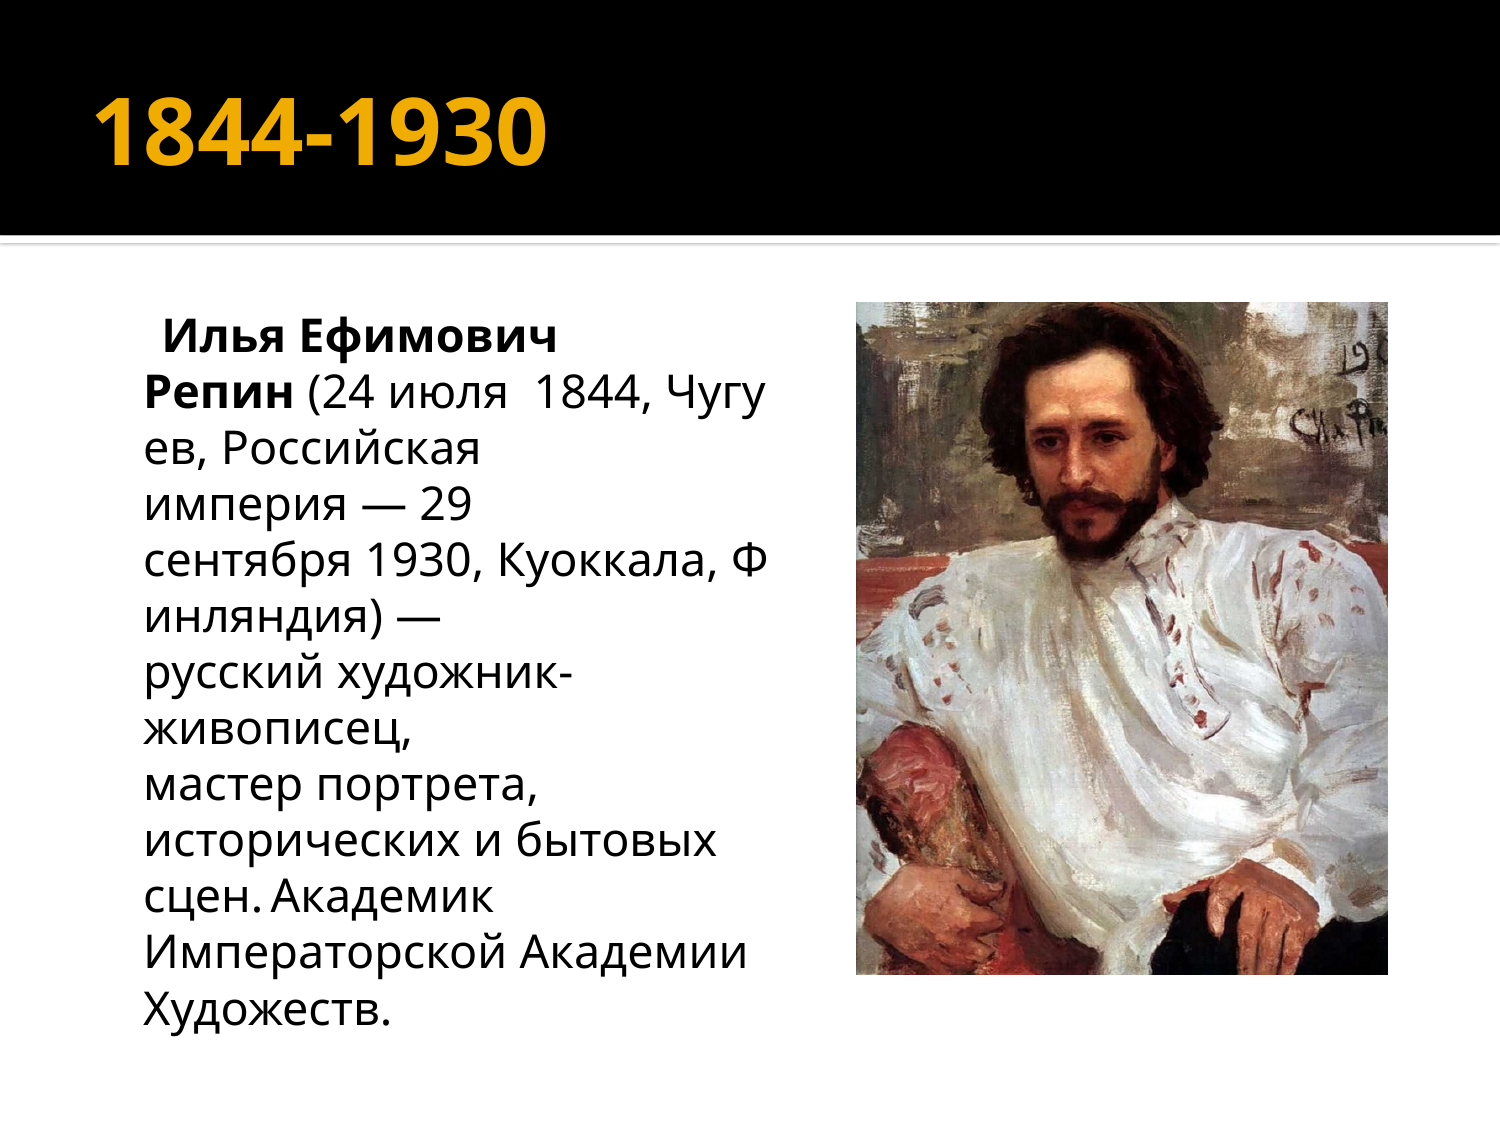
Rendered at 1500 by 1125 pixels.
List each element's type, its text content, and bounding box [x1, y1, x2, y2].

title 1844-1930 [75, 25, 1425, 231]
picture [856, 302, 1388, 975]
list Илья Ефимович Репин (24 июля 1844, Чугуев, Российская империя — 29 сентября 1930, Куоккала, Финляндия) — русский художник-живописец, мастер портрета, исторических и бытовых сцен. Академик Императорской Академии Художеств. [75, 290, 786, 1050]
